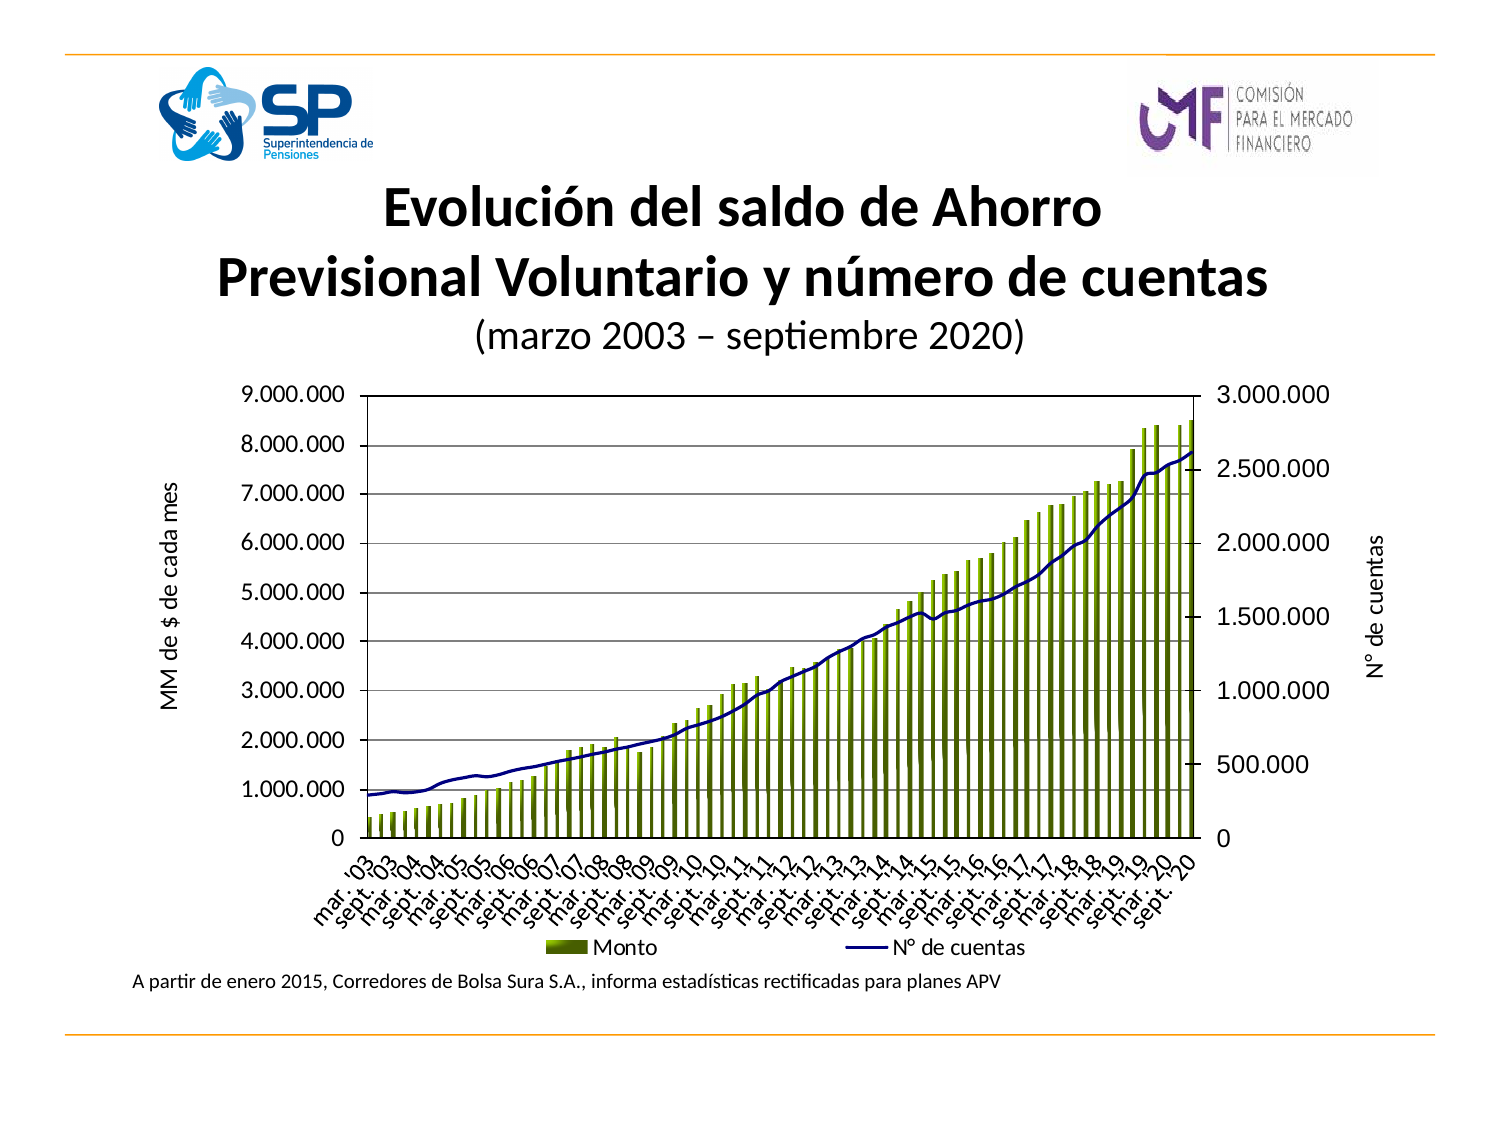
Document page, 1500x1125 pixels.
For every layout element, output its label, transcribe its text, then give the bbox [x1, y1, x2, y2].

picture [159, 67, 373, 161]
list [116, 348, 1452, 990]
picture [1127, 58, 1379, 169]
title Evolución del saldo de Ahorro Previsional Voluntario y número de cuentas (marzo 2003 – septiembre 2020) [75, 169, 1425, 357]
